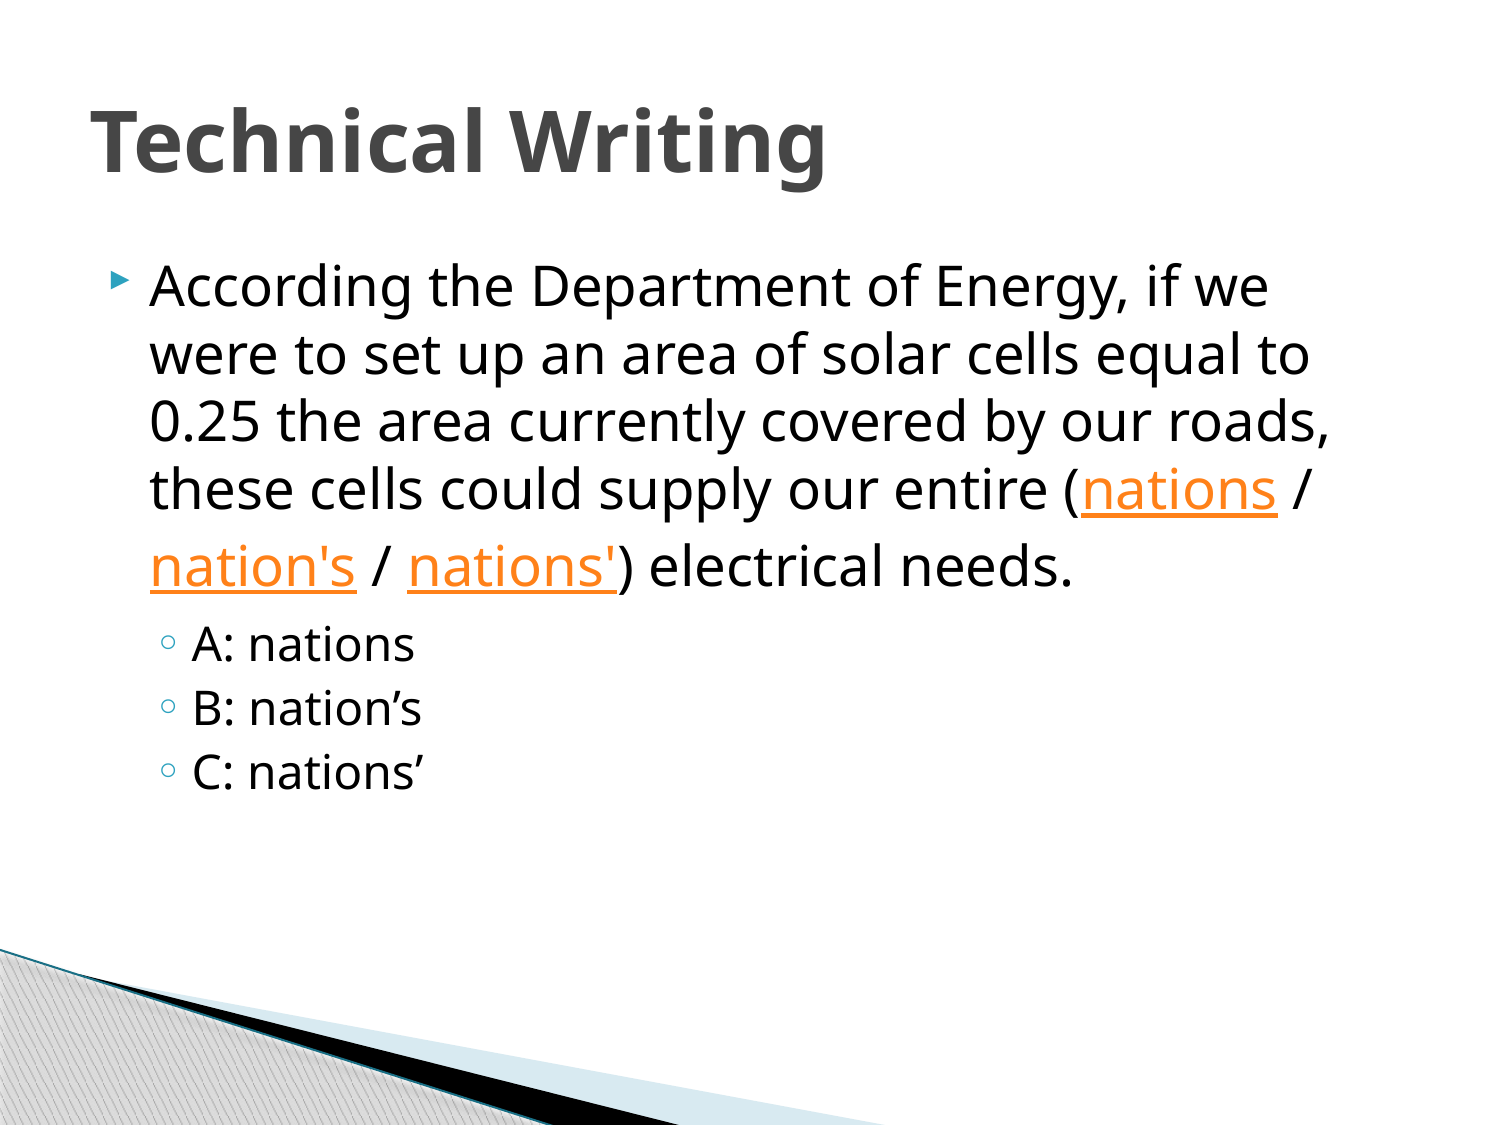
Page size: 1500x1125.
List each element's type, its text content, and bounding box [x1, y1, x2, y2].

list According the Department of Energy, if we were to set up an area of solar cells equal to 0.25 the area currently covered by our roads, these cells could supply our entire (nations / nation's / nations') electrical needs. A: nations B: nation’s C: nations’ [75, 243, 1425, 986]
title Technical Writing [75, 45, 1425, 233]
